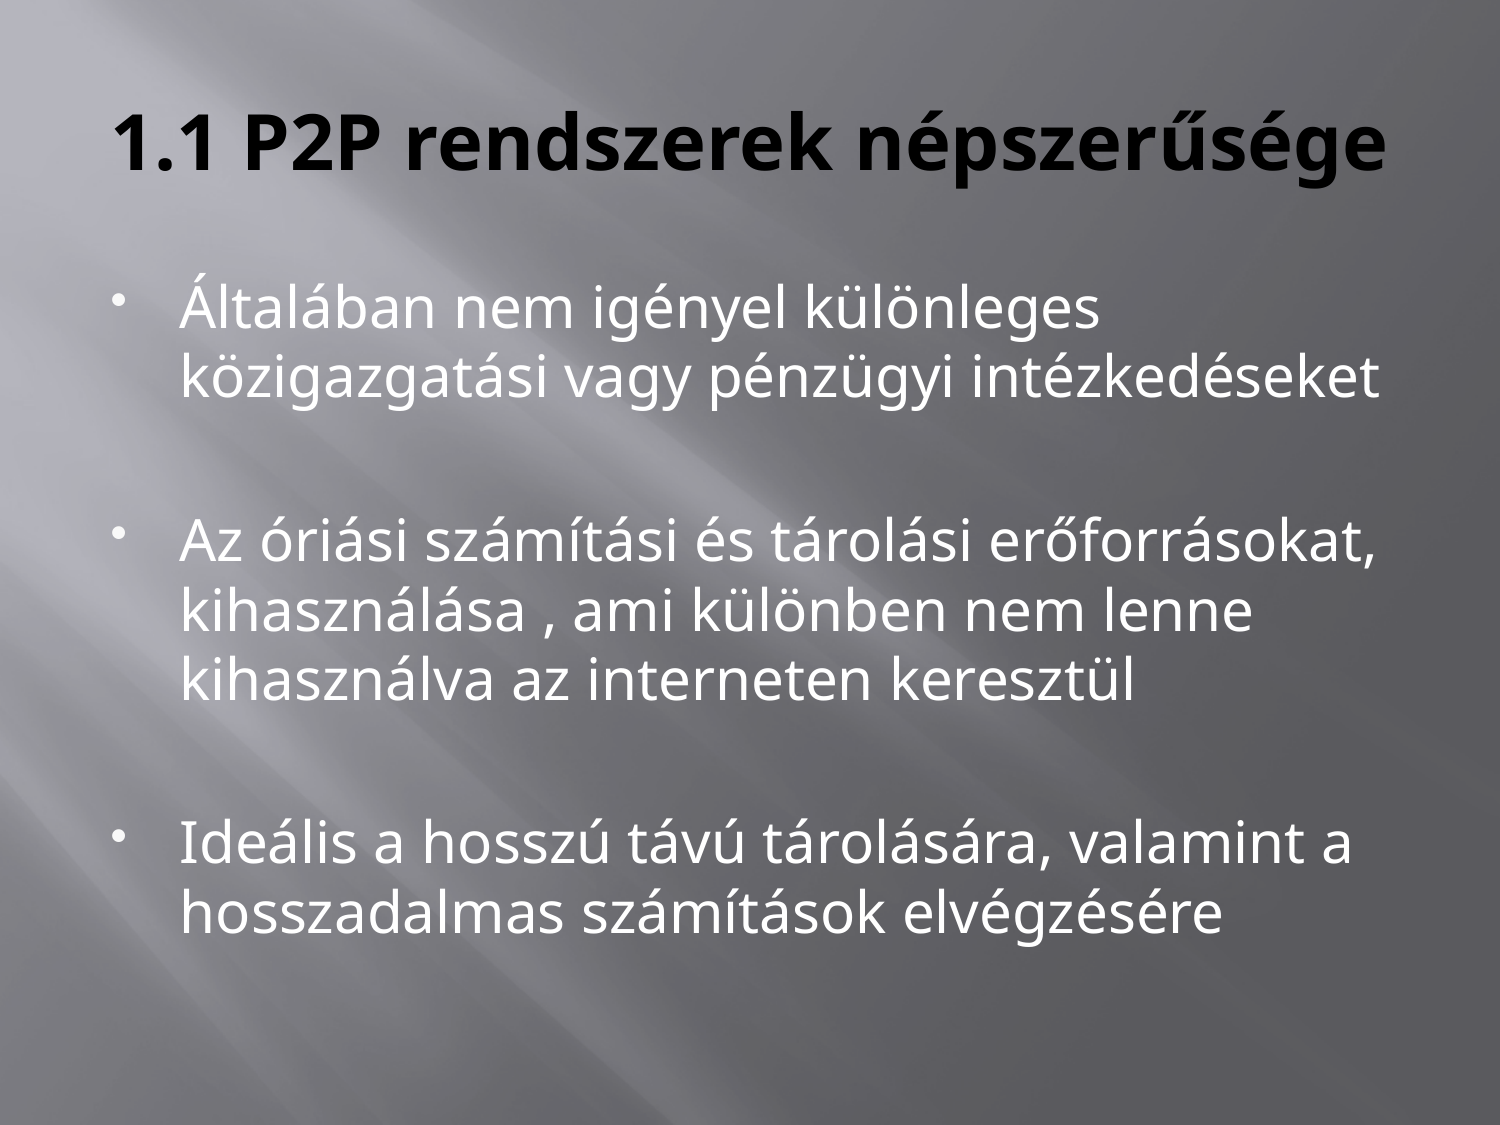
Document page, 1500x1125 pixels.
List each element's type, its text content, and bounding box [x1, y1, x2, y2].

title 1.1 P2P rendszerek népszerűsége [75, 45, 1425, 233]
list Általában nem igényel különleges közigazgatási vagy pénzügyi intézkedéseket Az óriási számítási és tárolási erőforrásokat, kihasználása , ami különben nem lenne kihasználva az interneten keresztül Ideális a hosszú távú tárolására, valamint a hosszadalmas számítások elvégzésére [75, 262, 1425, 1035]
